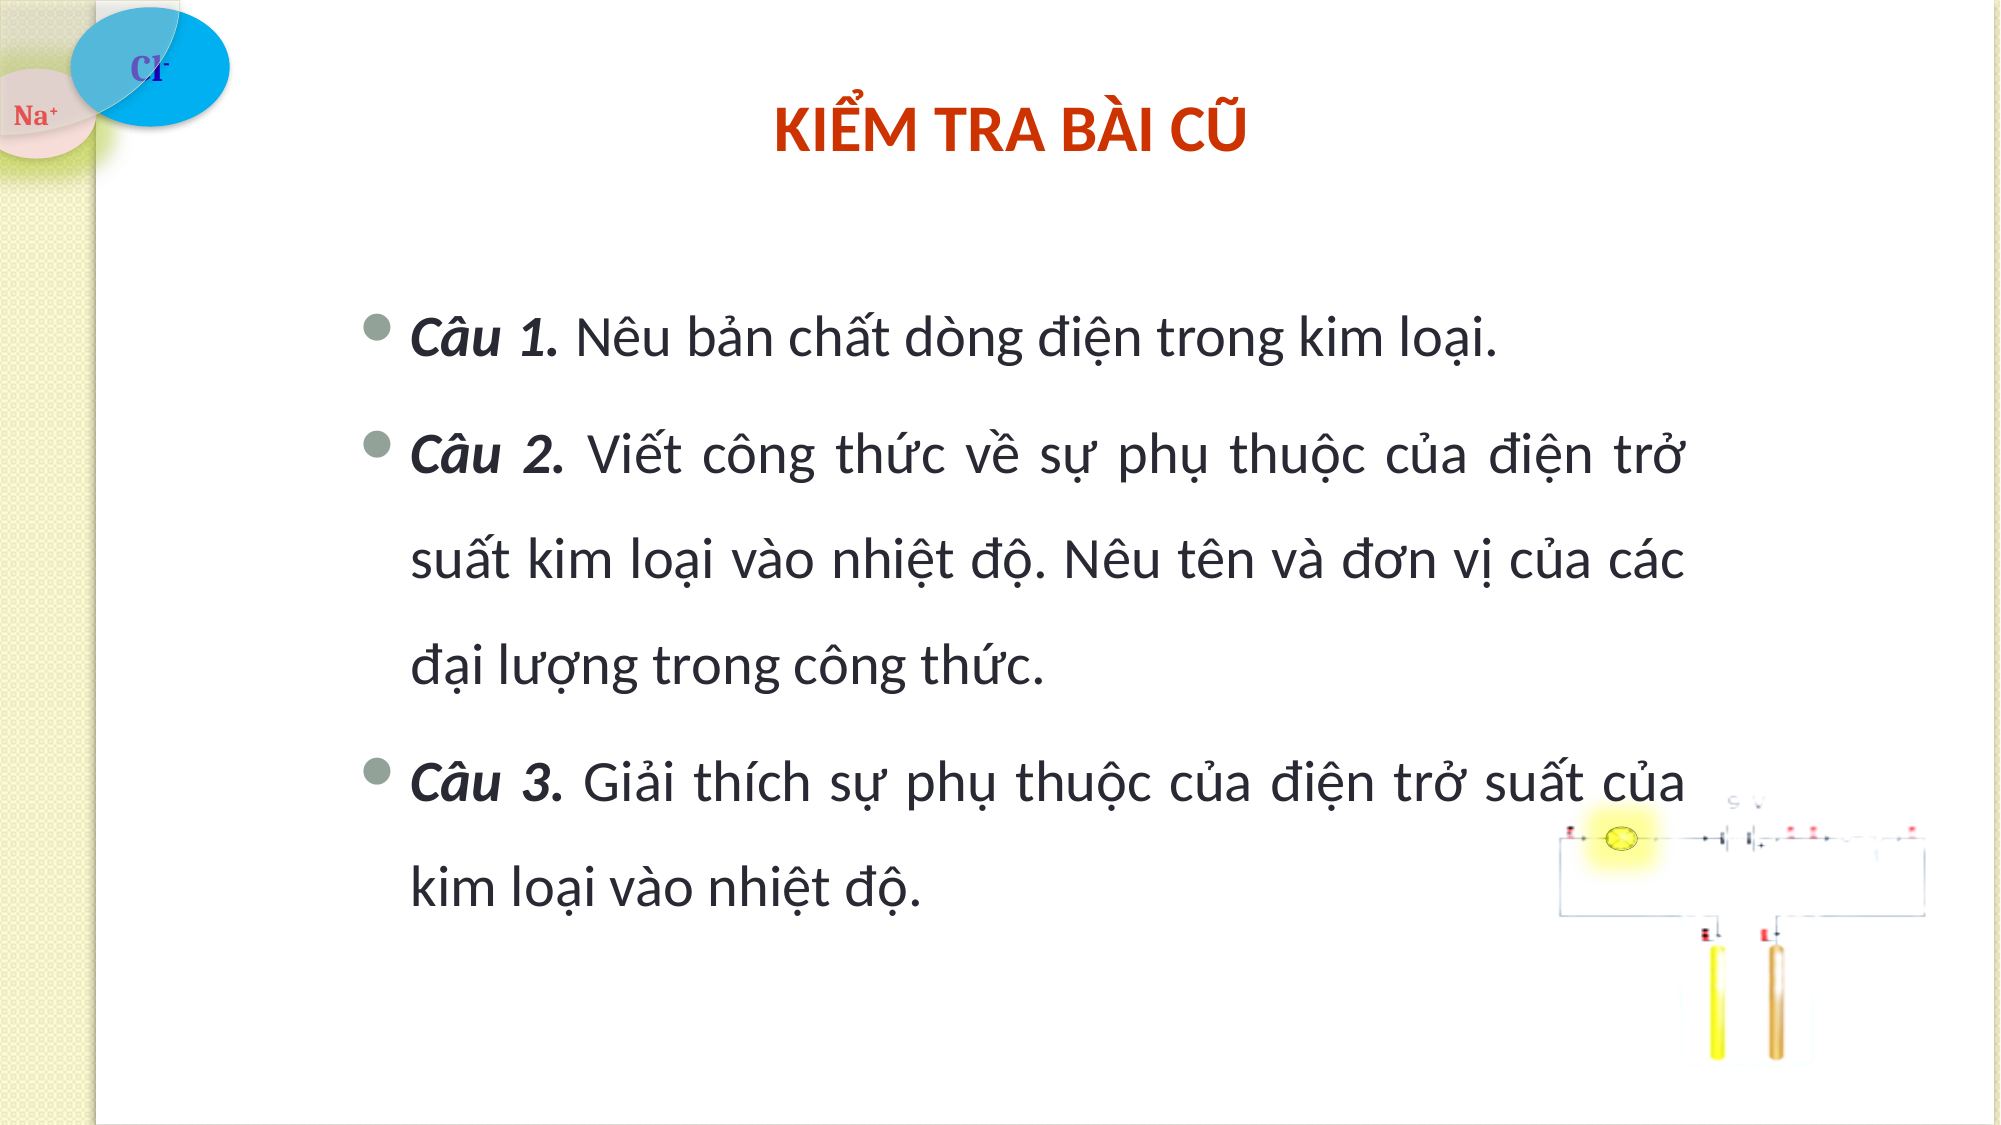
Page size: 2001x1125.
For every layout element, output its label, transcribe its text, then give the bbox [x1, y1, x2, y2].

picture [1555, 786, 1937, 1069]
title KIỂM TRA BÀI CŨ [350, 31, 1675, 219]
list Câu 1. Nêu bản chất dòng điện trong kim loại. Câu 2. Viết công thức về sự phụ thuộc của điện trở suất kim loại vào nhiệt độ. Nêu tên và đơn vị của các đại lượng trong công thức. Câu 3. Giải thích sự phụ thuộc của điện trở suất của kim loại vào nhiệt độ. [338, 255, 1704, 929]
